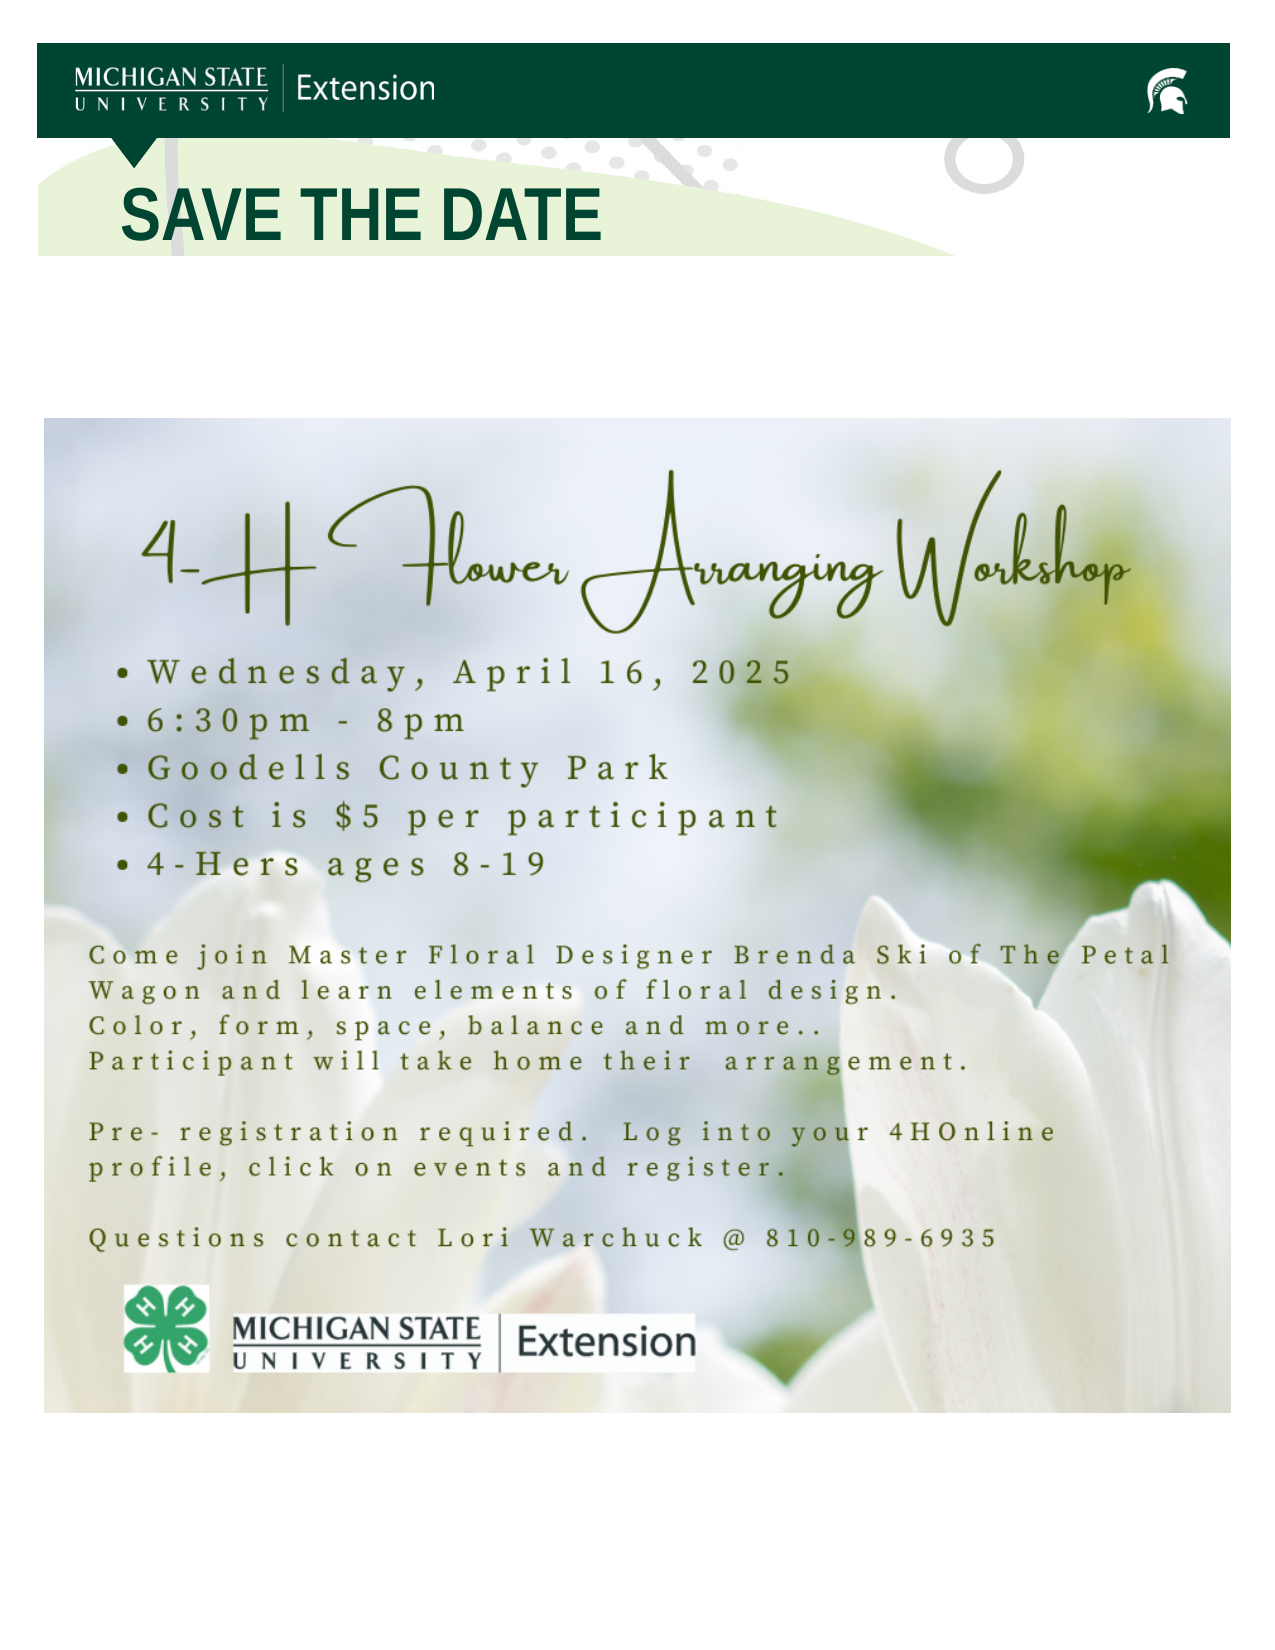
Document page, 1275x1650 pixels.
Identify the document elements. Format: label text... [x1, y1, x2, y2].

picture [44, 418, 1231, 1413]
list SAVE THE DATE [105, 168, 1123, 253]
